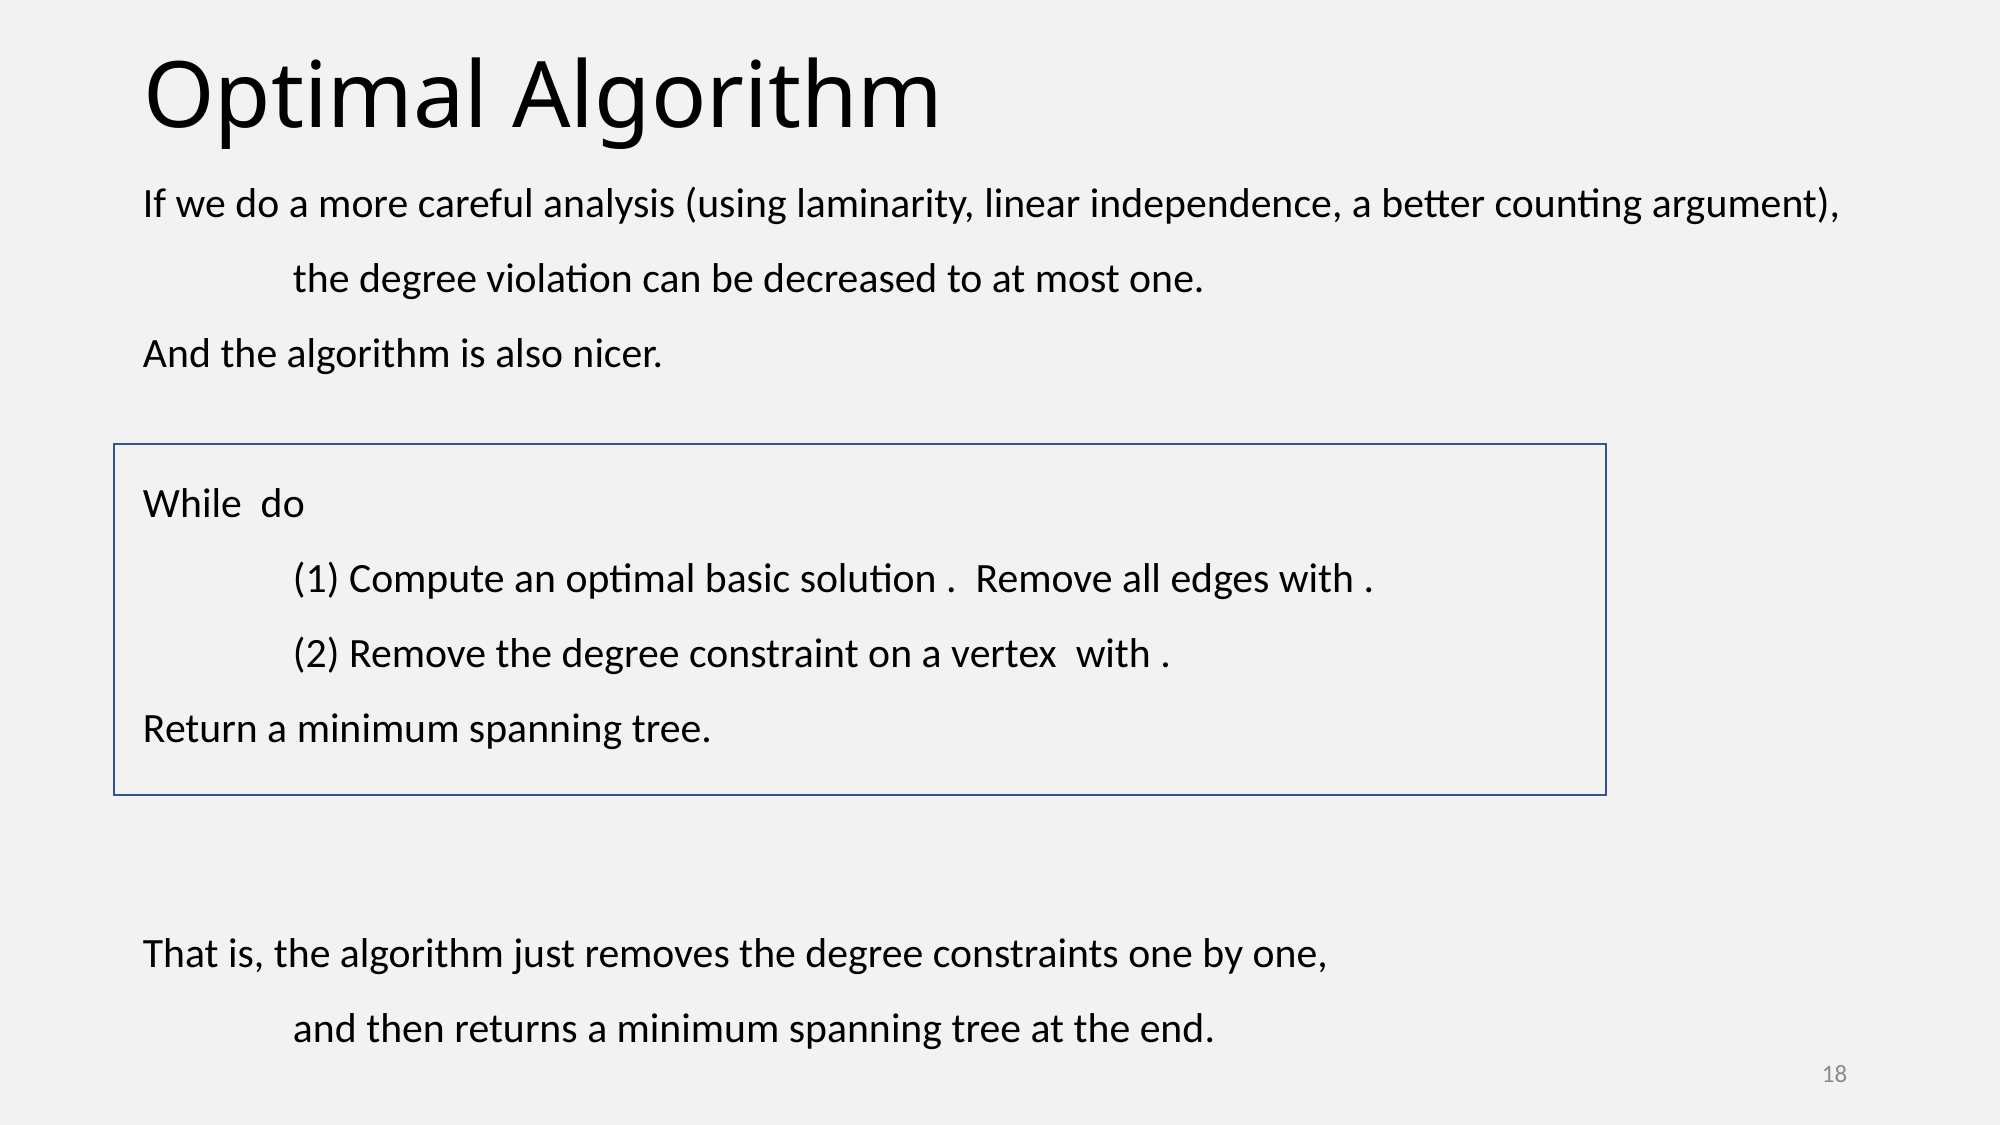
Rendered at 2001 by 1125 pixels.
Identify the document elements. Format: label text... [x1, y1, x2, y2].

text_box [113, 443, 1607, 796]
title Optimal Algorithm [128, 17, 1924, 179]
slide_number 18 [1412, 1042, 1863, 1103]
